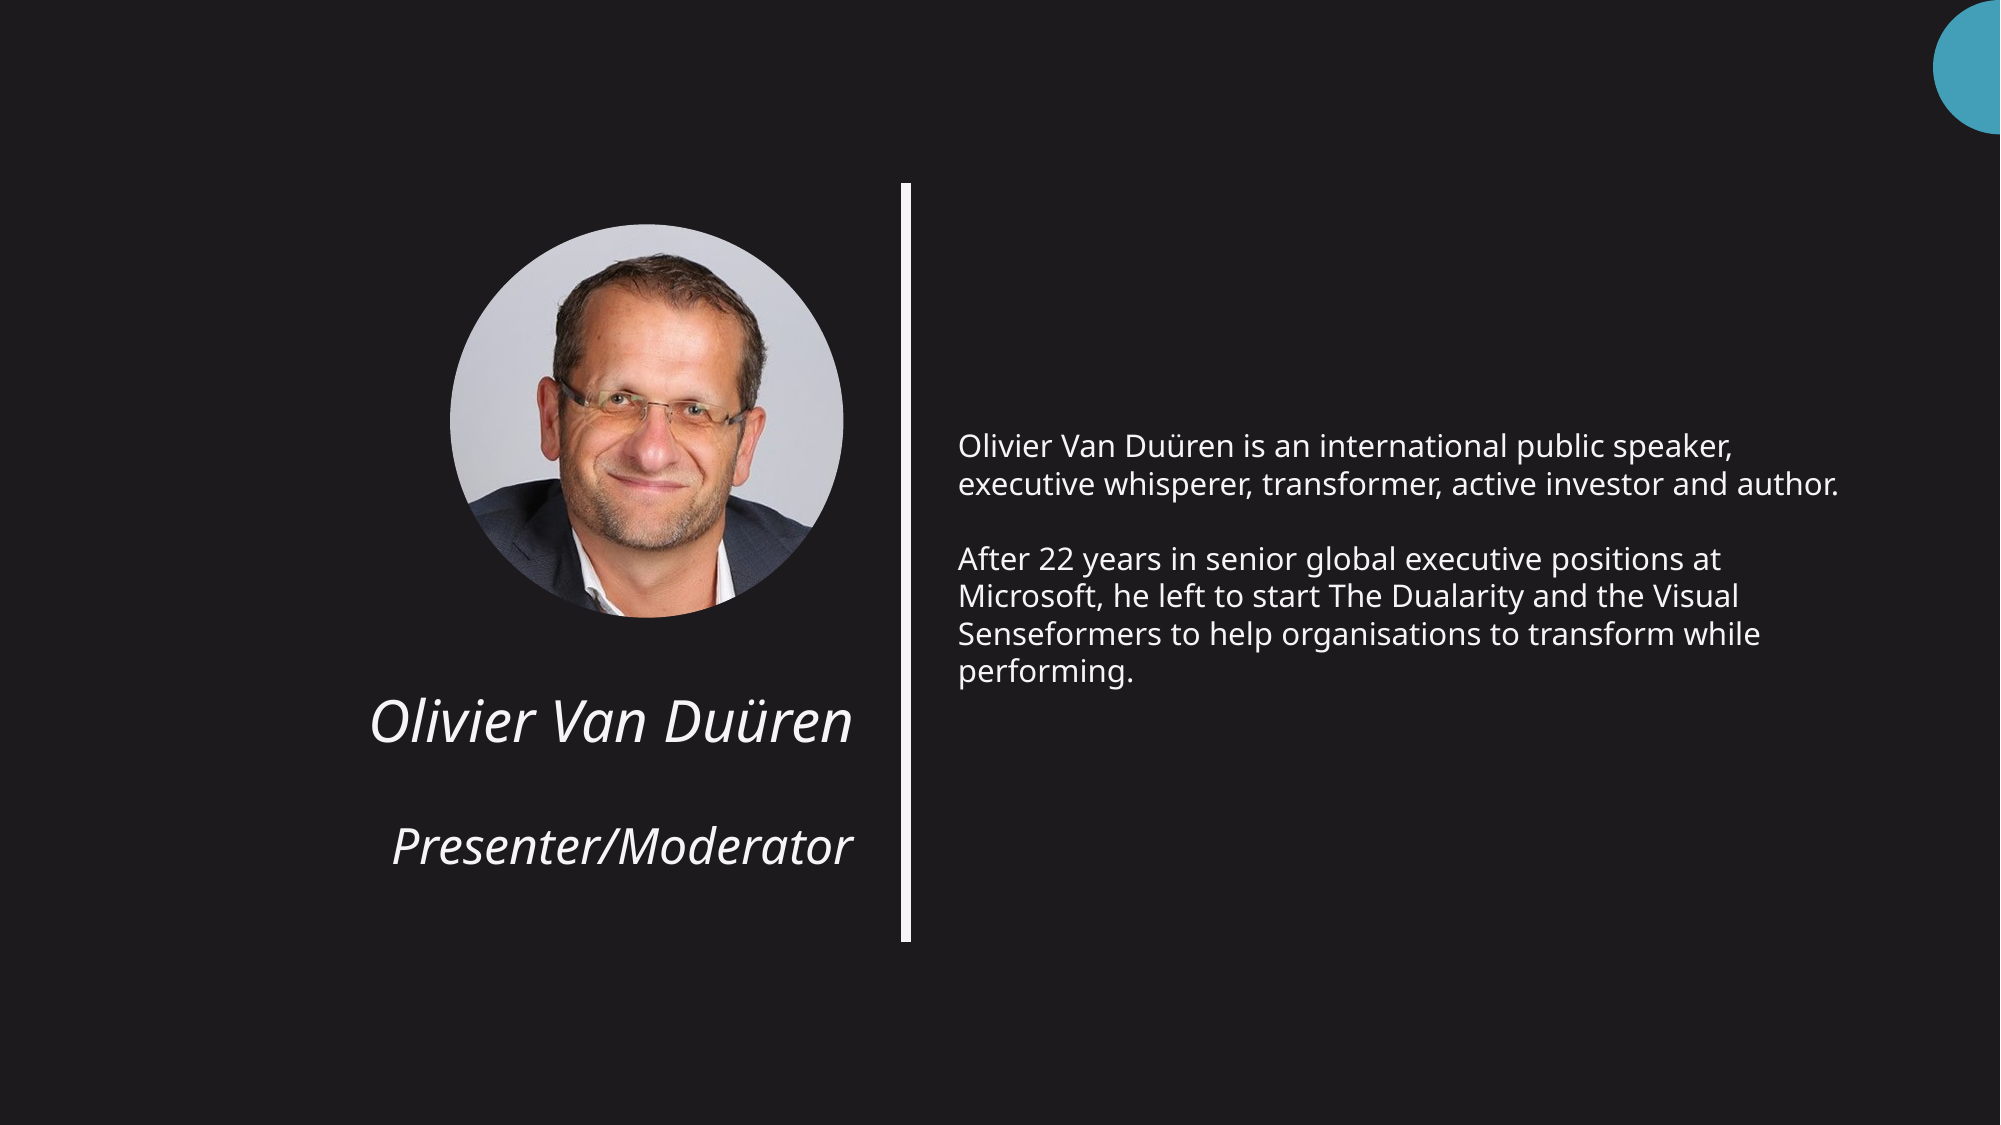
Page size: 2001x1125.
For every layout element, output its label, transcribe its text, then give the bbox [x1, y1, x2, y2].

title Olivier Van Duüren is an international public speaker, executive whisperer, transformer, active investor and author. After 22 years in senior global executive positions at Microsoft, he left to start The Dualarity and the Visual Senseformers to help organisations to transform while performing. [942, 207, 1873, 908]
picture [450, 224, 844, 618]
subtitle Olivier Van Duüren Presenter/Moderator [51, 636, 870, 942]
